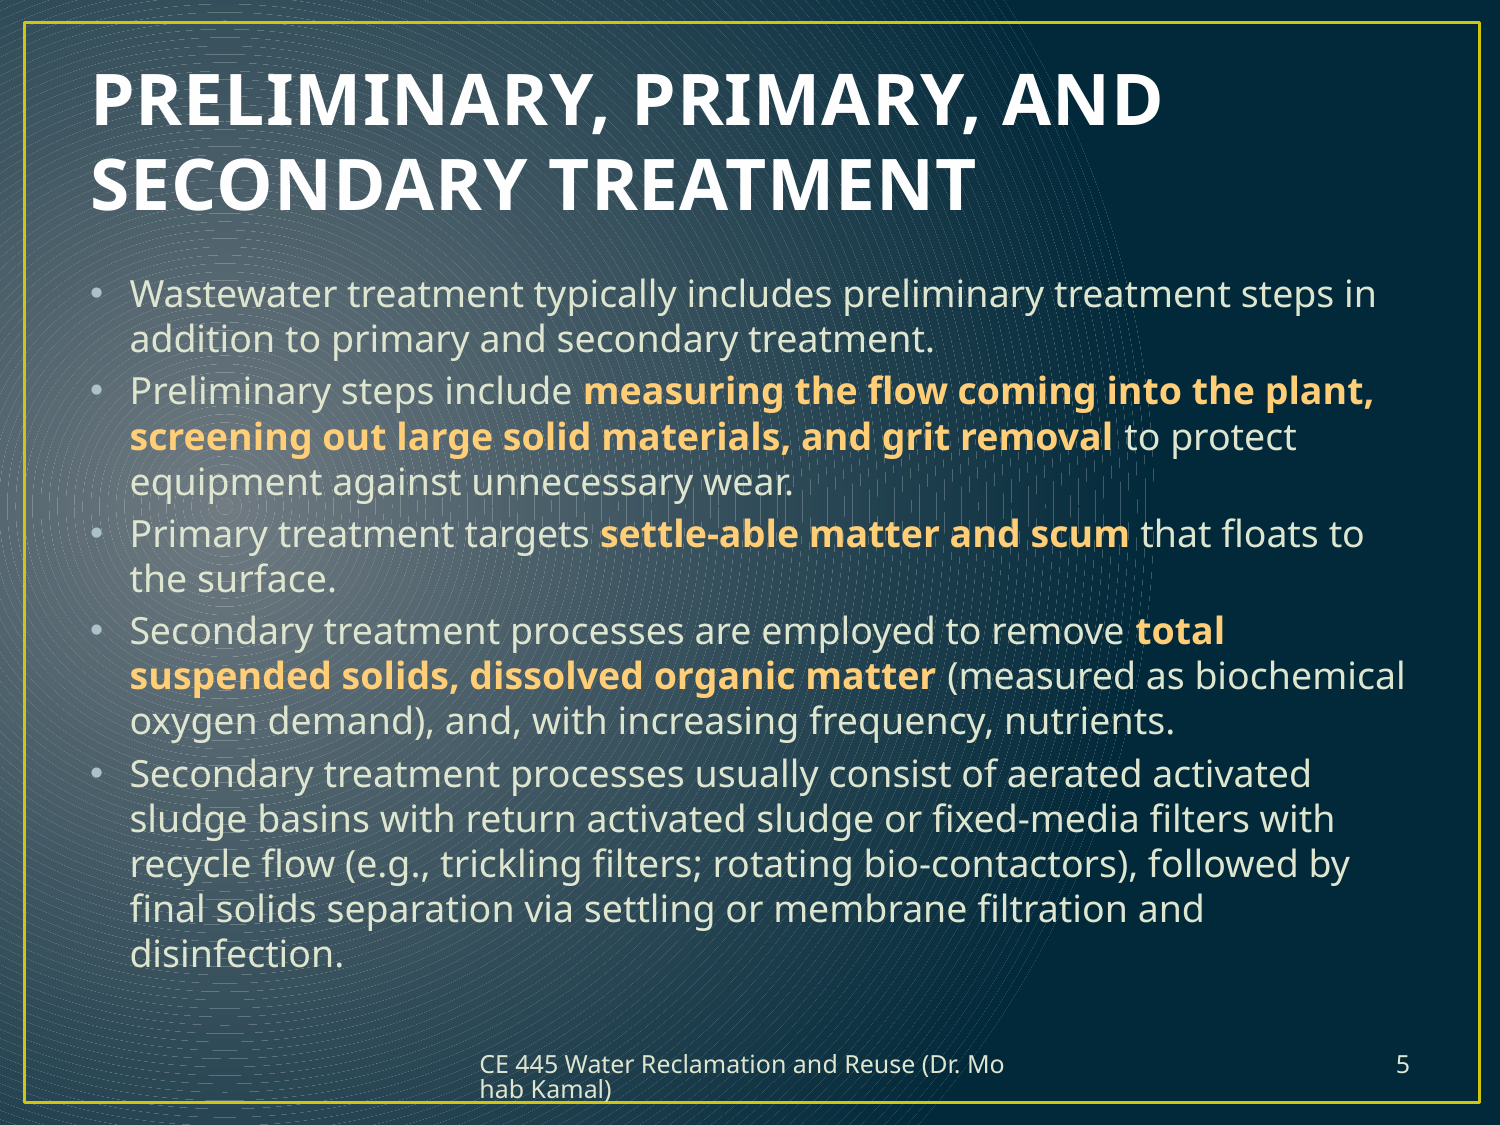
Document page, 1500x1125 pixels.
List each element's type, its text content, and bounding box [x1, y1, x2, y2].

footer CE 445 Water Reclamation and Reuse (Dr. Mohab Kamal) [464, 1035, 1036, 1096]
title PRELIMINARY, PRIMARY, AND SECONDARY TREATMENT [75, 45, 1425, 233]
slide_number 5 [1074, 1035, 1425, 1096]
list Wastewater treatment typically includes preliminary treatment steps in addition to primary and secondary treatment. Preliminary steps include measuring the flow coming into the plant, screening out large solid materials, and grit removal to protect equipment against unnecessary wear. Primary treatment targets settle-able matter and scum that floats to the surface. Secondary treatment processes are employed to remove total suspended solids, dissolved organic matter (measured as biochemical oxygen demand), and, with increasing frequency, nutrients. Secondary treatment processes usually consist of aerated activated sludge basins with return activated sludge or fixed-media filters with recycle flow (e.g., trickling filters; rotating bio-contactors), followed by final solids separation via settling or membrane filtration and disinfection. [75, 262, 1425, 1005]
